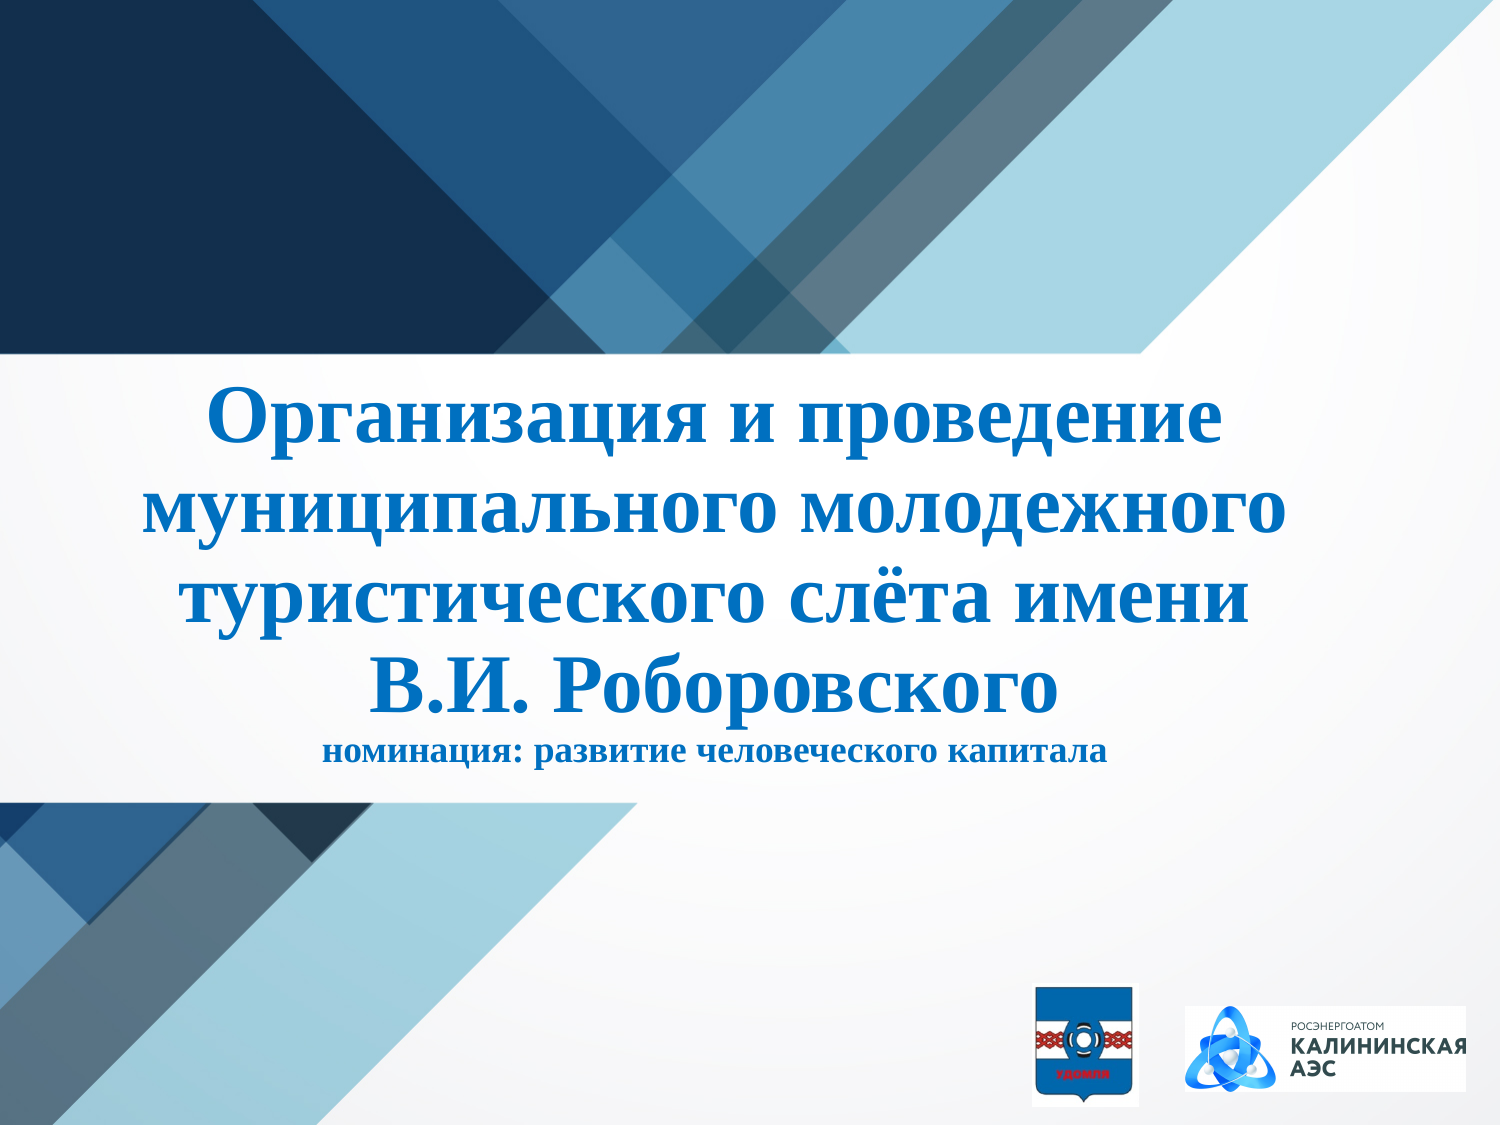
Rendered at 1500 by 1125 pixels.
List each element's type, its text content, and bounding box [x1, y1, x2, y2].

picture [0, 0, 1500, 1125]
title Организация и проведение муниципального молодежного туристического слёта имени В.И. Роборовского номинация: развитие человеческого капитала [75, 386, 1355, 779]
